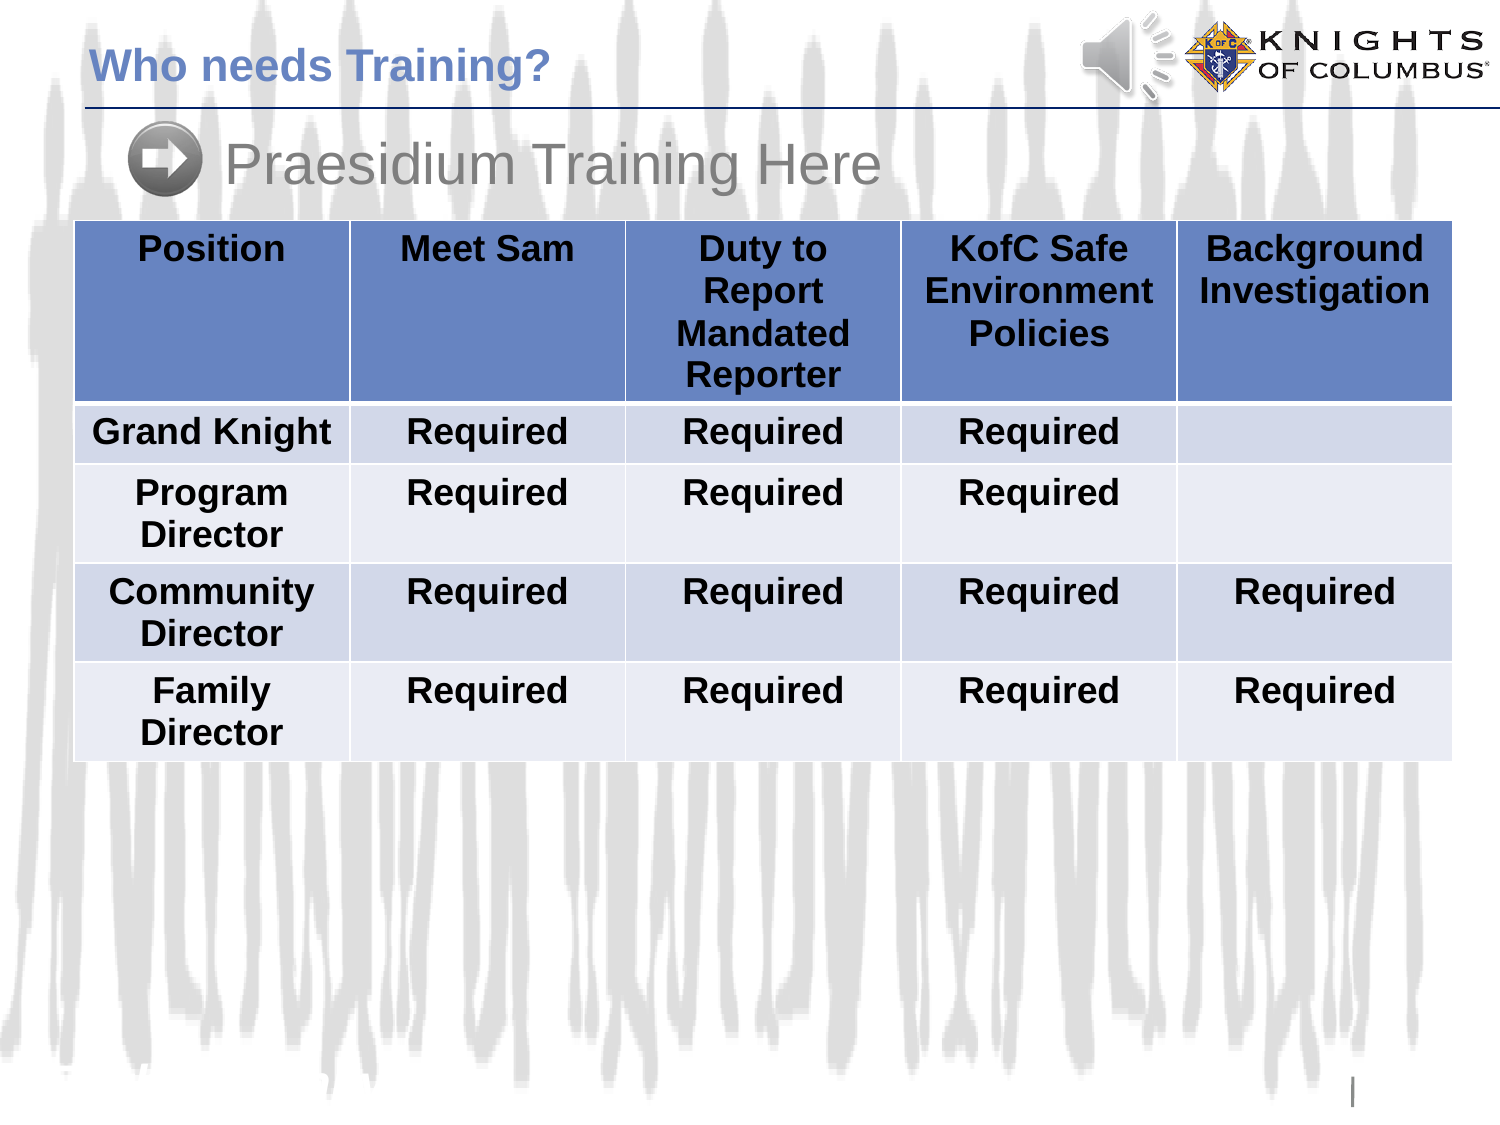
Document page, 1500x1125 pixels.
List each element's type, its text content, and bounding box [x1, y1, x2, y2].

table_cell Required [902, 465, 1176, 562]
table_cell Required [902, 406, 1176, 463]
table_cell Required [626, 465, 900, 562]
table_cell Required [351, 406, 625, 463]
table_cell Required [902, 564, 1176, 661]
table_cell Grand Knight [75, 406, 349, 463]
picture [1080, 8, 1500, 109]
picture [119, 121, 208, 199]
table_cell [1178, 406, 1452, 463]
table_cell Family Director [75, 663, 349, 761]
table_header Duty to Report Mandated Reporter [626, 221, 900, 401]
table_cell Required [626, 663, 900, 761]
table_header Position [75, 221, 349, 401]
table_cell Required [626, 406, 900, 463]
table_cell Required [351, 465, 625, 562]
table_header Meet Sam [351, 221, 625, 401]
table_cell Community Director [75, 564, 349, 661]
table_cell Required [902, 663, 1176, 761]
text_box Praesidium Training Here [134, 118, 931, 199]
table_cell Program Director [75, 465, 349, 562]
table_cell Required [351, 564, 625, 661]
table_header KofC Safe Environment Policies [902, 221, 1176, 401]
table_cell Required [1178, 663, 1452, 761]
table_cell [1178, 465, 1452, 562]
table_cell Required [626, 564, 900, 661]
table_cell Required [1178, 564, 1452, 661]
table_header Background Investigation [1178, 221, 1452, 401]
title Who needs Training? [73, 29, 1075, 97]
table_cell Required [351, 663, 625, 761]
